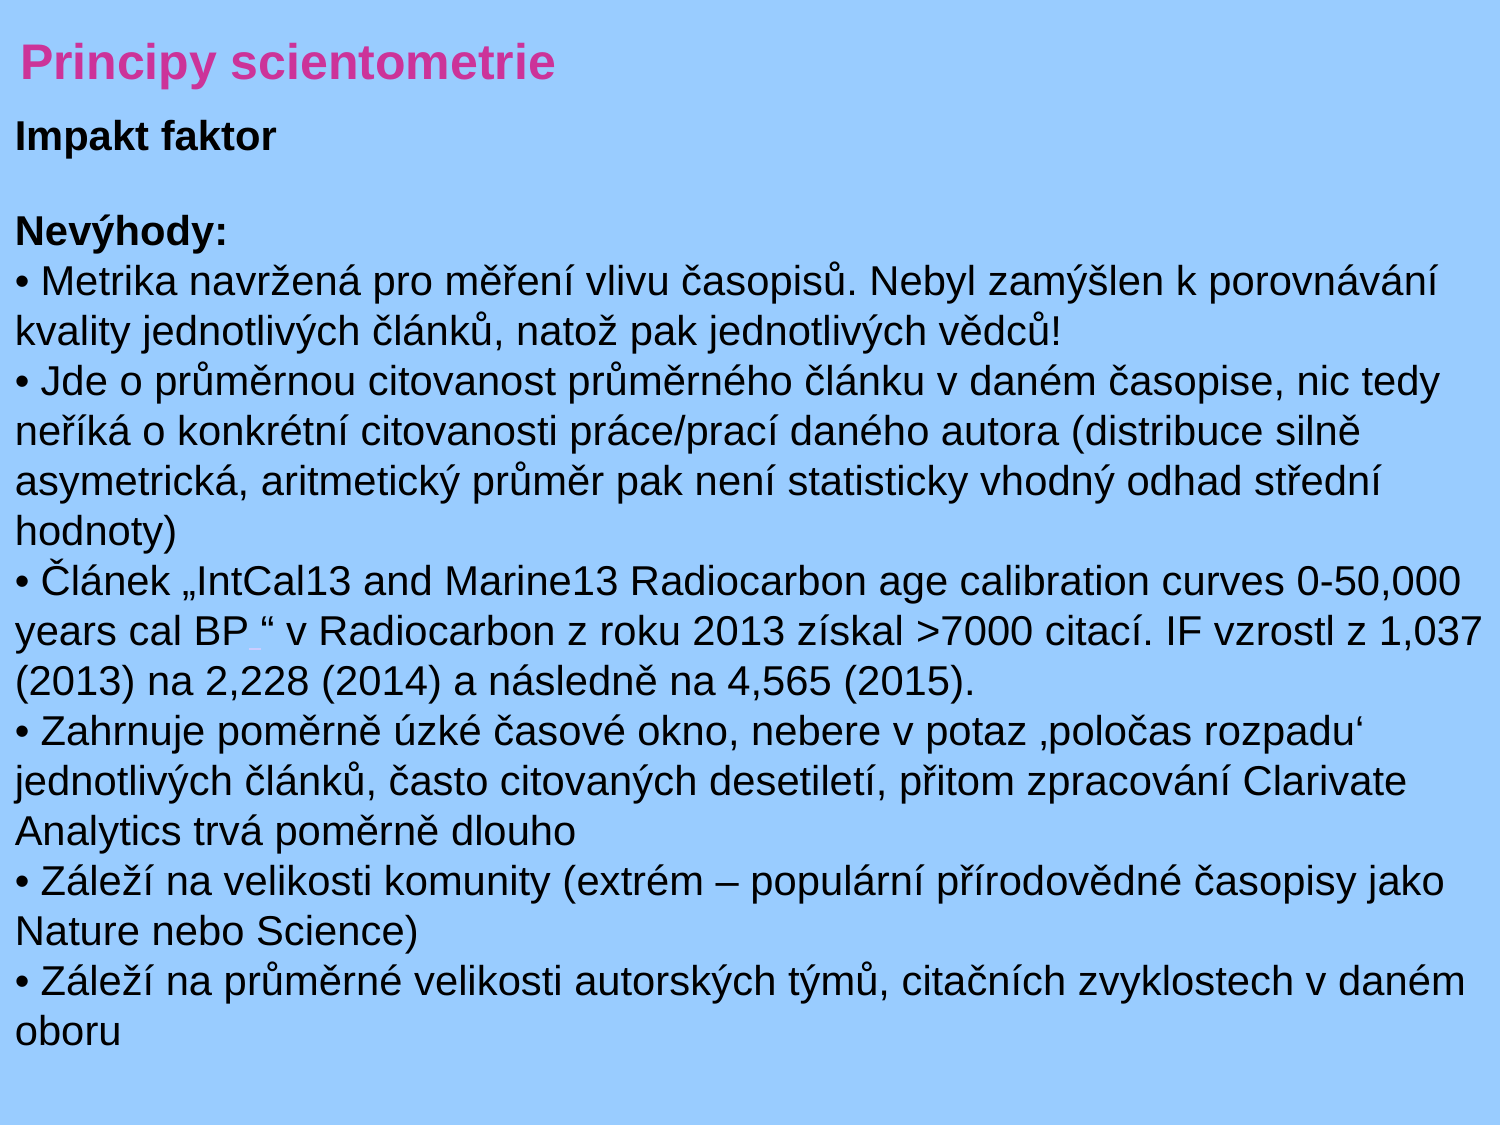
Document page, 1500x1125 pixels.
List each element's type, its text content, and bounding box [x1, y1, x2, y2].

text_box Impakt faktor [0, 101, 1500, 167]
text_box Principy scientometrie [5, 21, 1126, 97]
text_box Nevýhody: • Metrika navržená pro měření vlivu časopisů. Nebyl zamýšlen k porovnávání kvality jednotlivých článků, natož pak jednotlivých vědců! • Jde o průměrnou citovanost průměrného článku v daném časopise, nic tedy neříká o konkrétní citovanosti práce/prací daného autora (distribuce silně asymetrická, aritmetický průměr pak není statisticky vhodný odhad střední hodnoty) • Článek „IntCal13 and Marine13 Radiocarbon age calibration curves 0-50,000 years cal BP “ v Radiocarbon z roku 2013 získal >7000 citací. IF vzrostl z 1,037 (2013) na 2,228 (2014) a následně na 4,565 (2015). • Zahrnuje poměrně úzké časové okno, nebere v potaz ‚poločas rozpadu‘ jednotlivých článků, často citovaných desetiletí, přitom zpracování Clarivate Analytics trvá poměrně dlouho • Záleží na velikosti komunity (extrém – populární přírodovědné časopisy jako Nature nebo Science) • Záleží na průměrné velikosti autorských týmů, citačních zvyklostech v daném oboru [0, 196, 1500, 1062]
